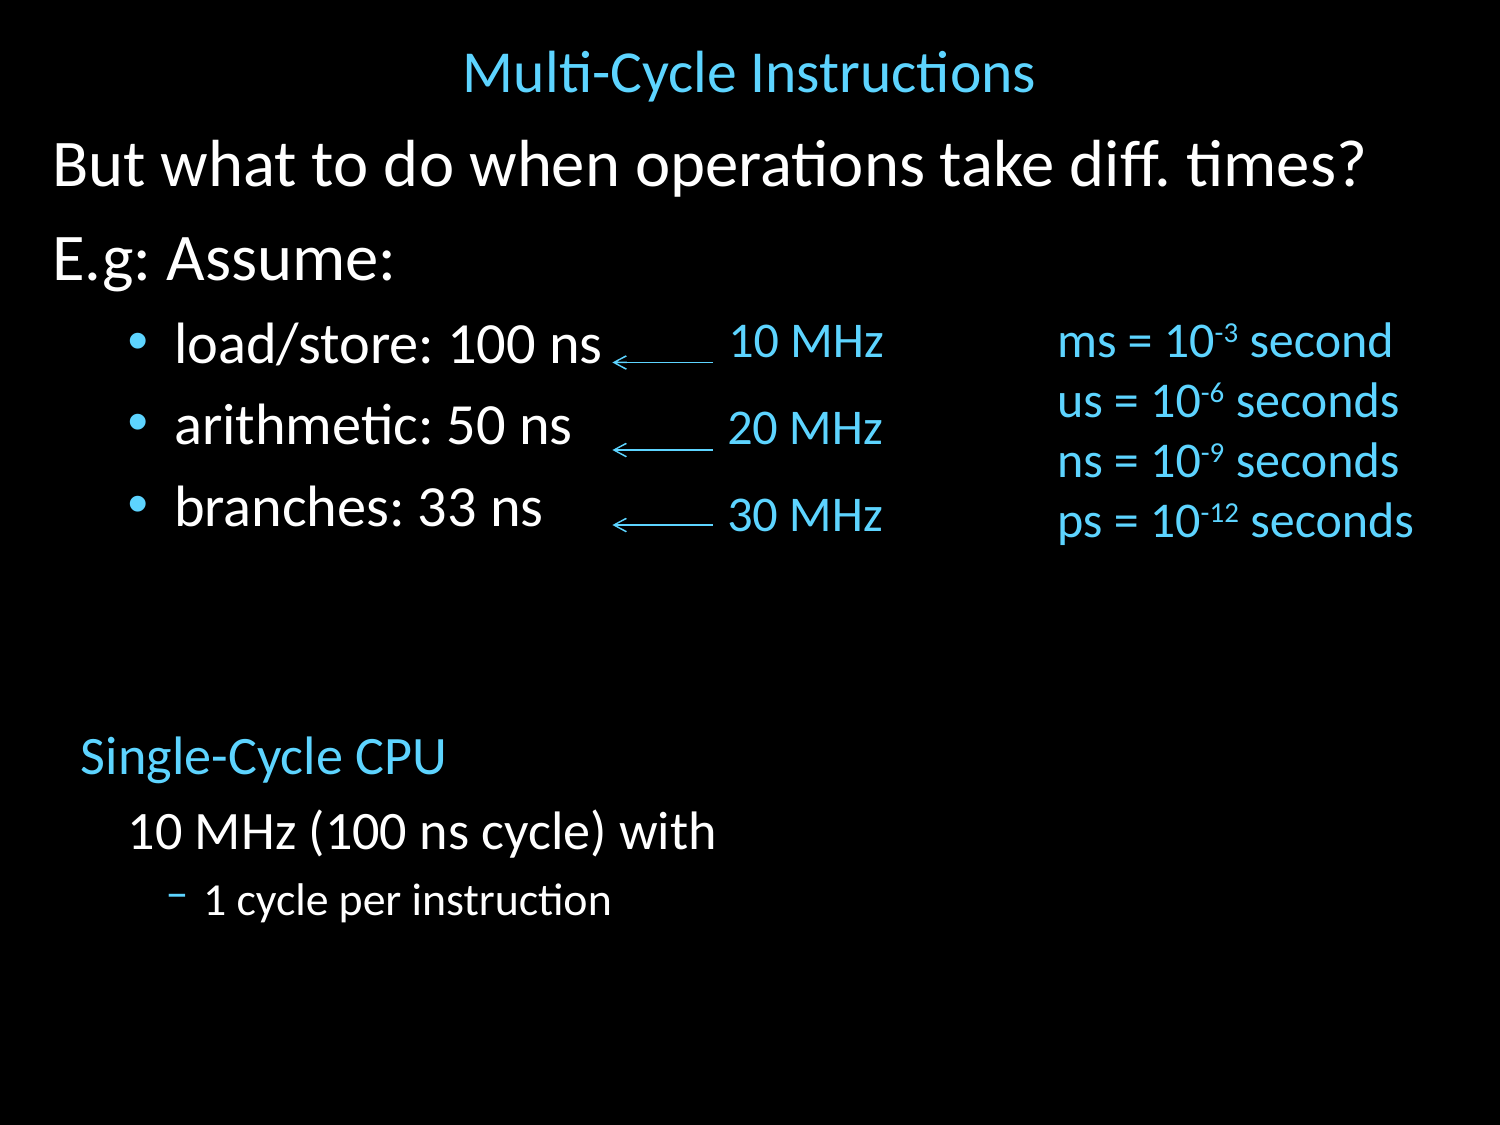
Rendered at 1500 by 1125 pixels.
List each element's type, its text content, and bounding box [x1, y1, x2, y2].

text_box 10 MHz [713, 299, 899, 375]
list But what to do when operations take diff. times? E.g: Assume: load/store: 100 ns arithmetic: 50 ns branches: 33 ns [37, 112, 1463, 713]
text_box Single-Cycle CPU 10 MHz (100 ns cycle) with 1 cycle per instruction [37, 712, 763, 1050]
title Multi-Cycle Instructions [37, 24, 1463, 112]
text_box 30 MHz [712, 474, 898, 549]
text_box ms = 10-3 second us = 10-6 seconds ns = 10-9 seconds ps = 10-12 seconds [1042, 299, 1429, 555]
text_box 20 MHz [712, 387, 898, 463]
